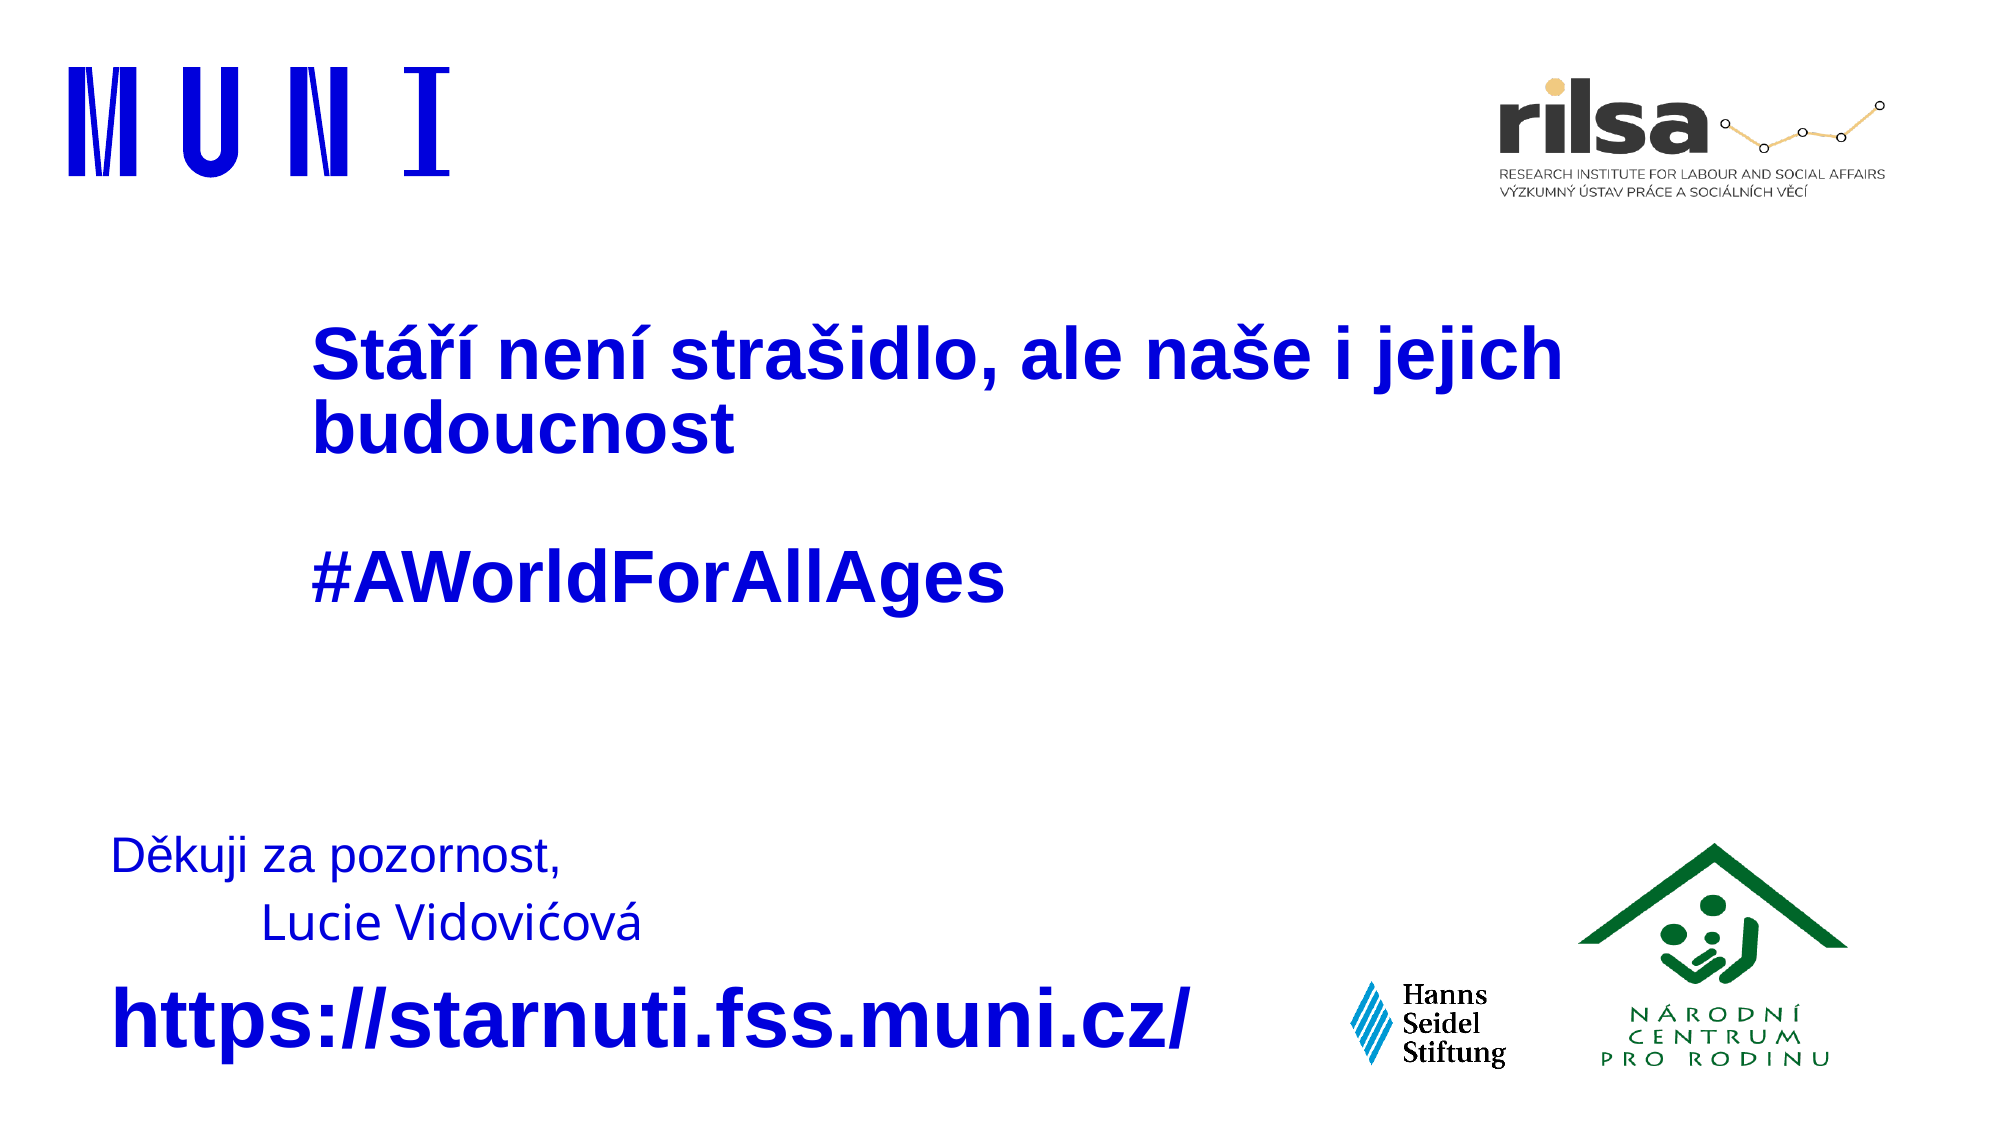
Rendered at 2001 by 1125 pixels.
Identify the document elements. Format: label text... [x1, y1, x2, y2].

picture [1359, 1004, 1368, 1021]
picture [1350, 962, 1517, 1087]
picture [1374, 1028, 1383, 1045]
title Stáří není strašidlo, ale naše i jejich budoucnost #AWorldForAllAges [310, 319, 1811, 712]
picture [1457, 39, 1926, 235]
subtitle Děkuji za pozornost, Lucie Vidovićová https://starnuti.fss.muni.cz/ [110, 813, 1611, 1086]
picture [1578, 843, 1848, 1066]
